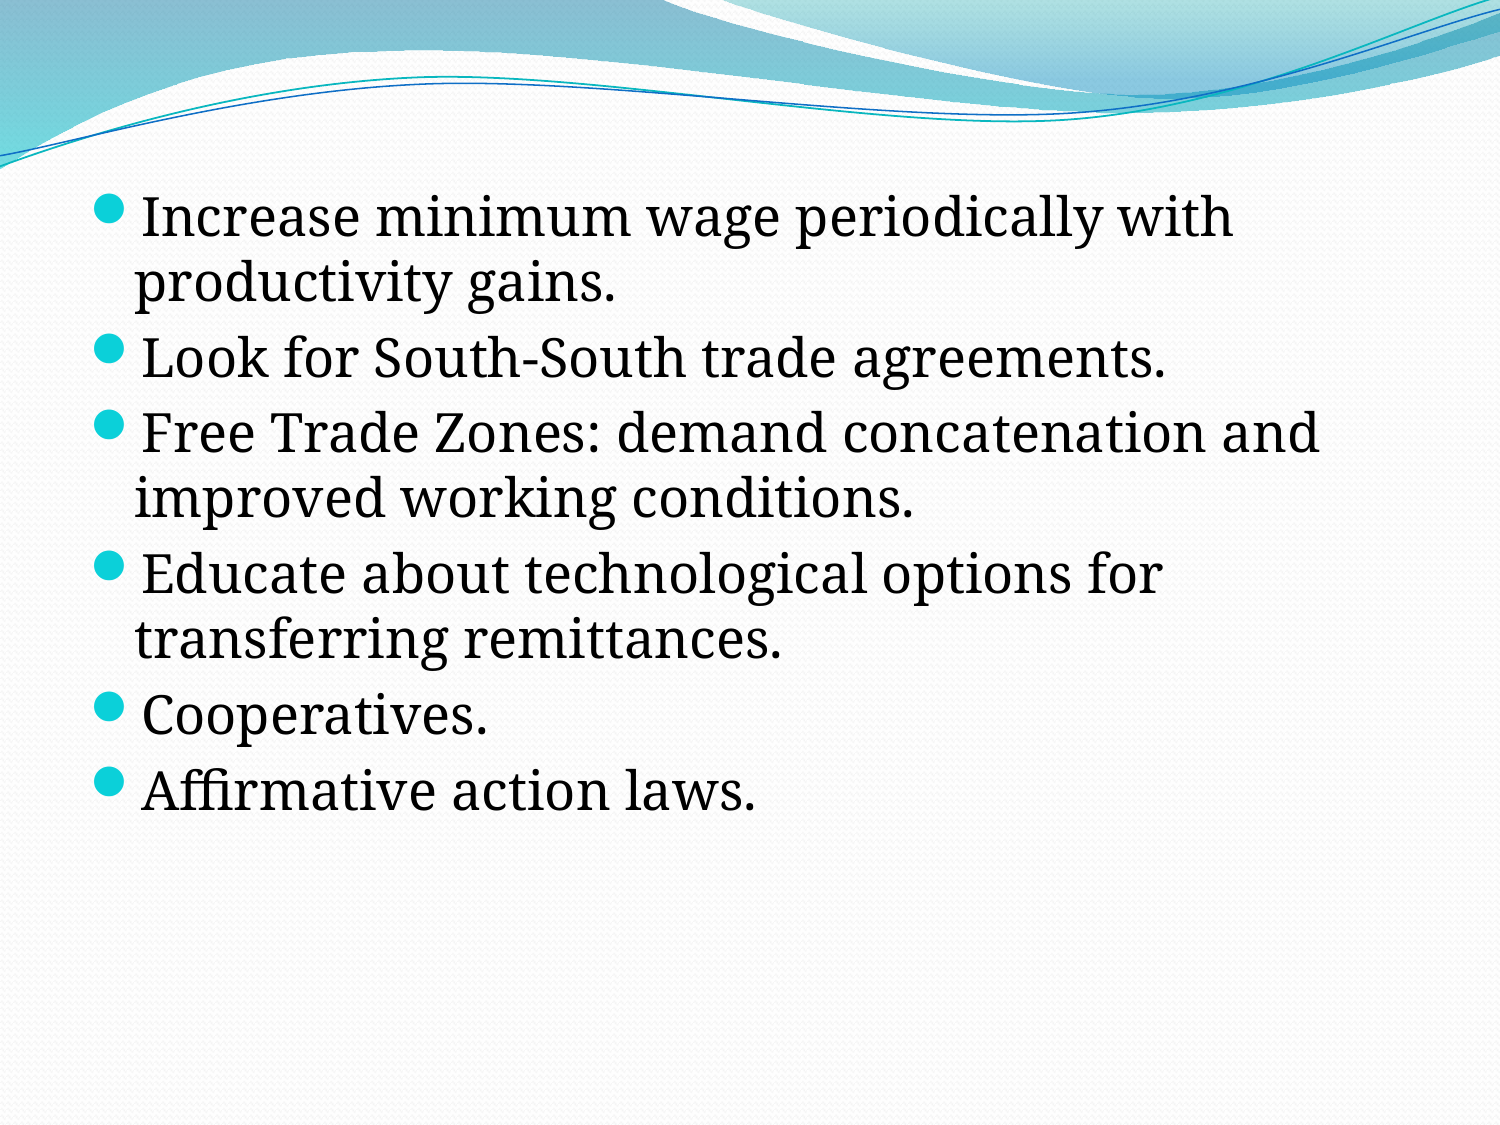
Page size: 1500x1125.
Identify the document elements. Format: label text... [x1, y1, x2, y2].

list Increase minimum wage periodically with productivity gains. Look for South-South trade agreements. Free Trade Zones: demand concatenation and improved working conditions. Educate about technological options for transferring remittances. Cooperatives. Affirmative action laws. [75, 174, 1425, 1093]
